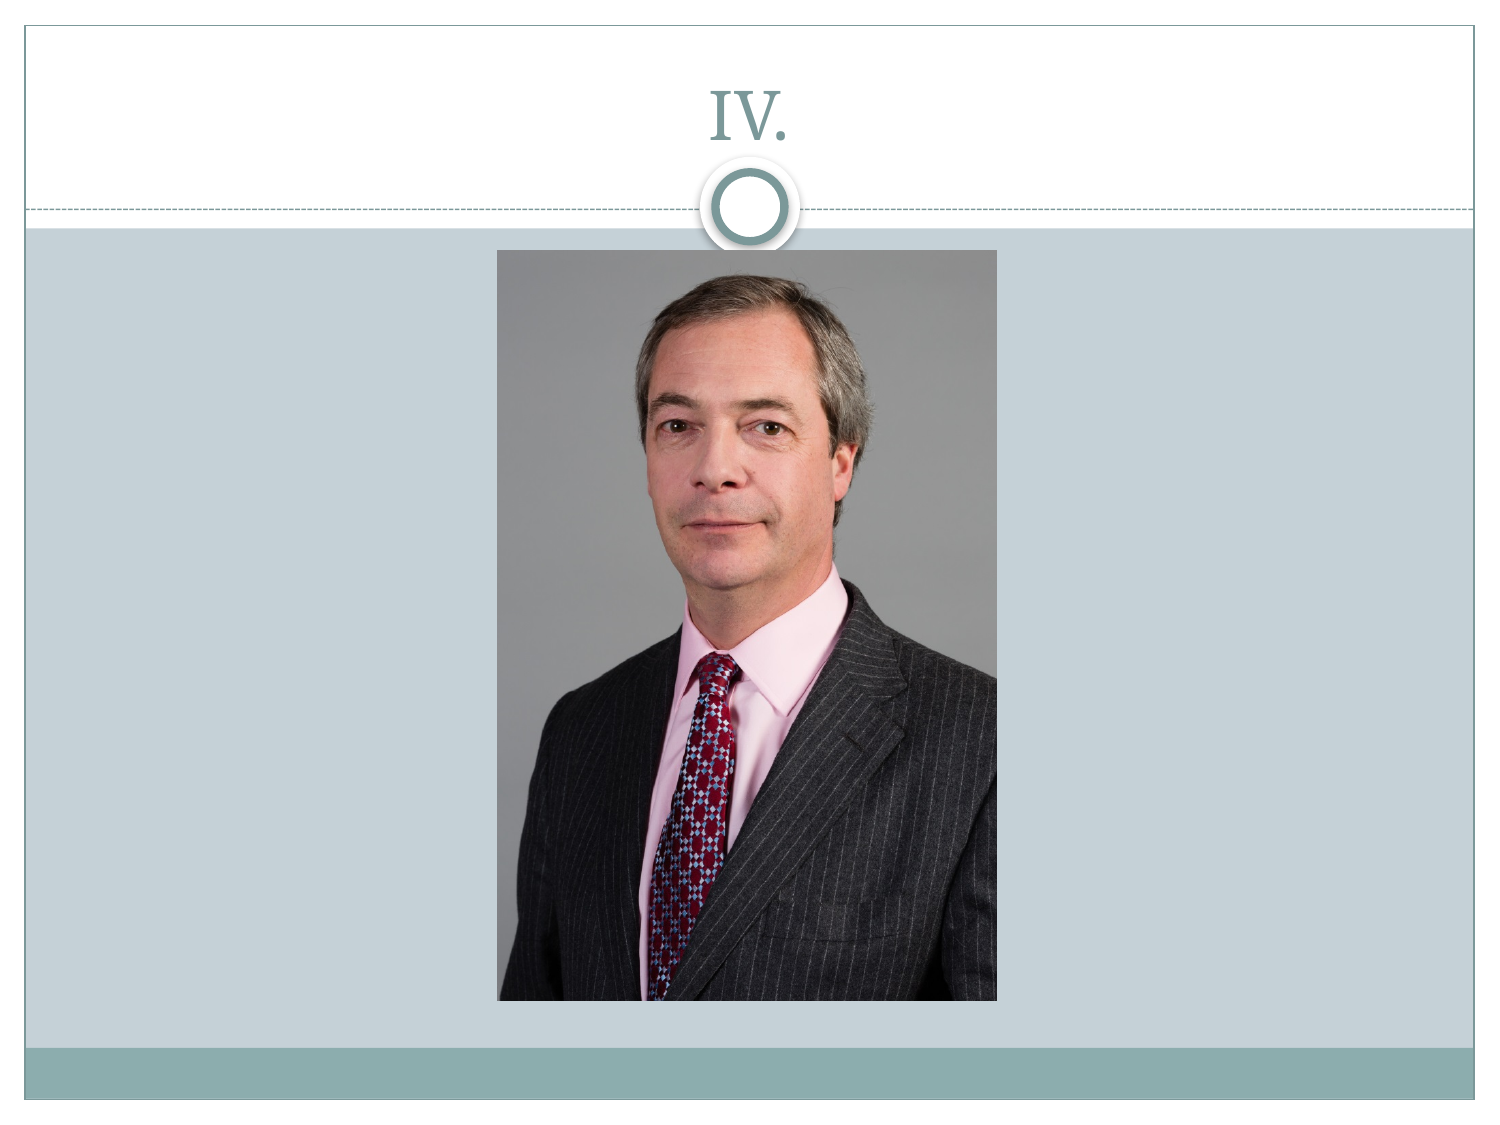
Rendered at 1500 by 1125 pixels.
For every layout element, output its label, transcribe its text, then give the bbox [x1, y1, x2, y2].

title IV. [49, 37, 1450, 162]
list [496, 250, 998, 1001]
